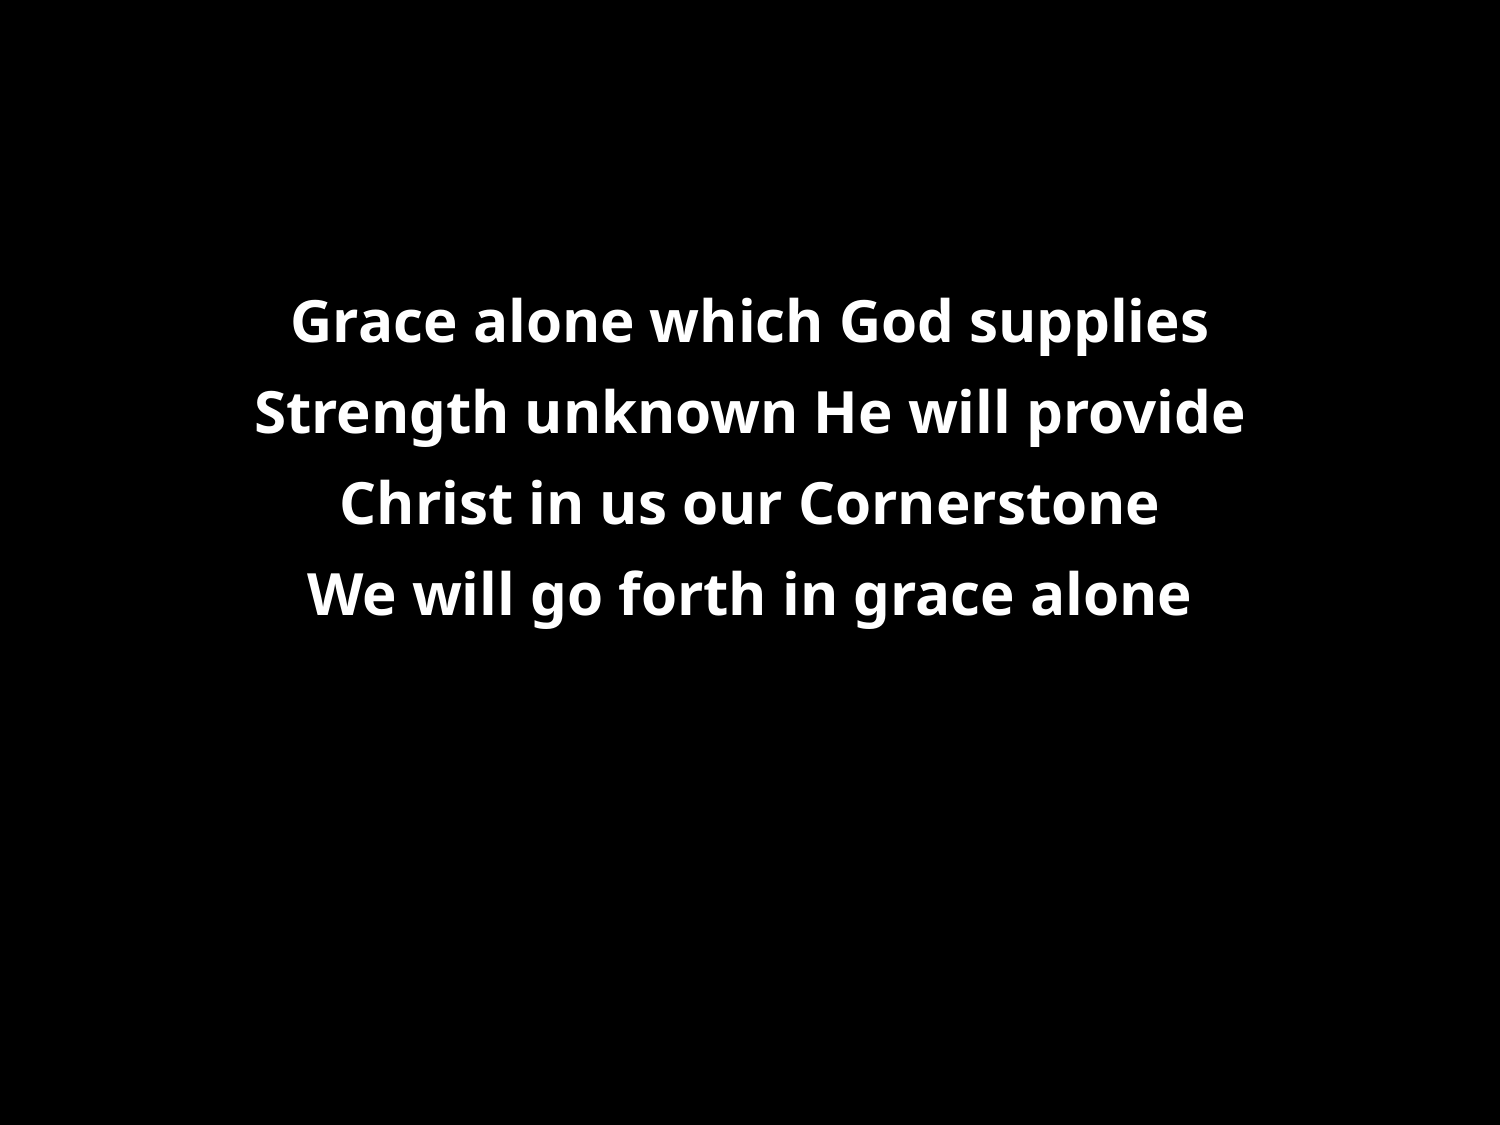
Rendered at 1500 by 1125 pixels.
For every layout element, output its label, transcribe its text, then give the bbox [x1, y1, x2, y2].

list Grace alone which God supplies Strength unknown He will provide Christ in us our Cornerstone We will go forth in grace alone [0, 0, 1500, 1125]
